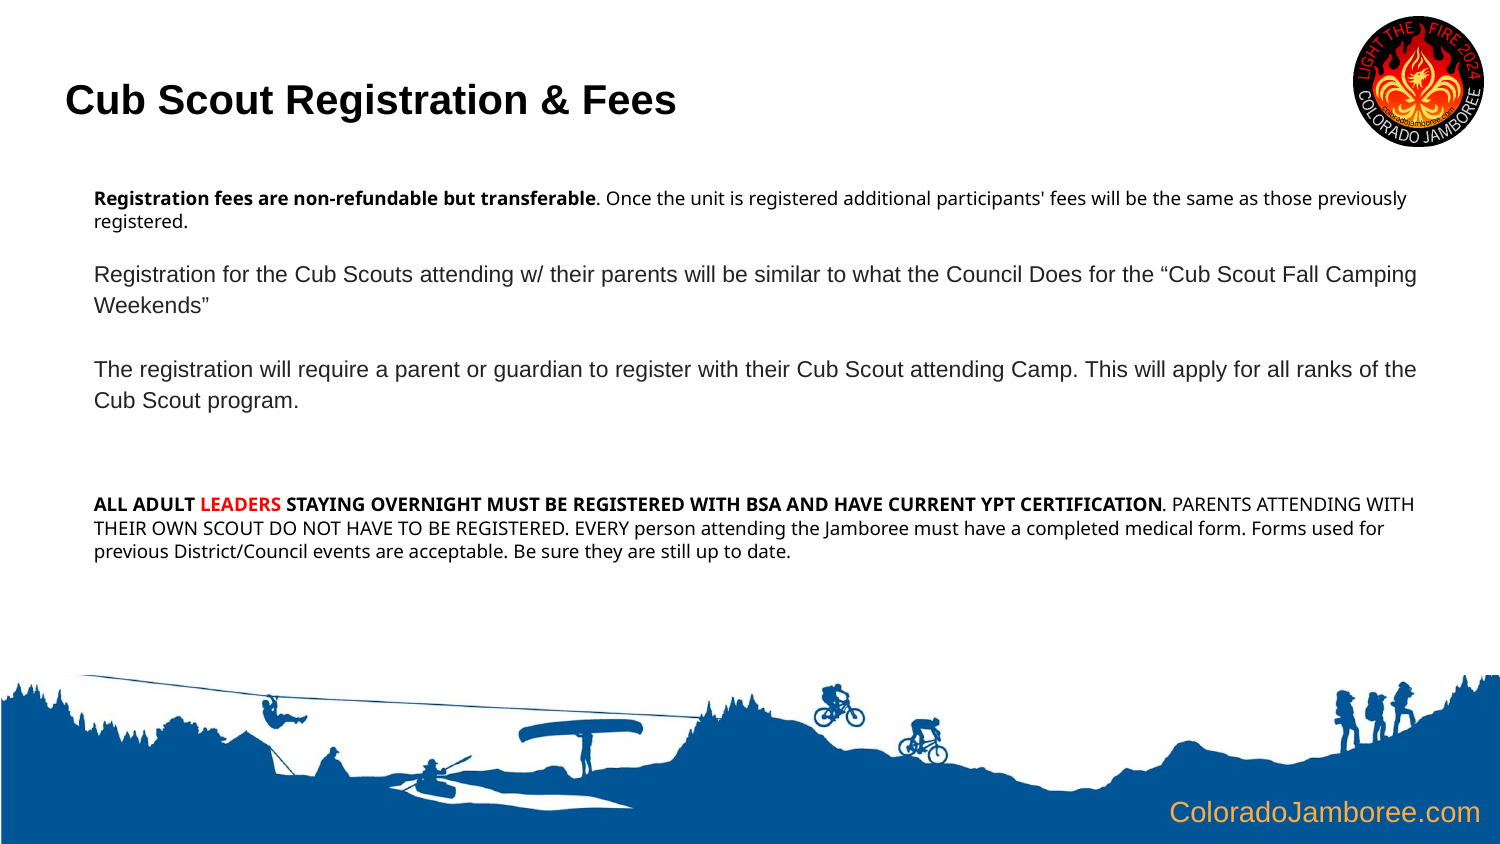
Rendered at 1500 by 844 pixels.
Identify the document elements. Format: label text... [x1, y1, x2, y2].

text_box Registration fees are non-refundable but transferable. Once the unit is registered additional participants' fees will be the same as those previously registered. Registration for the Cub Scouts attending w/ their parents will be similar to what the Council Does for the “Cub Scout Fall Camping Weekends” The registration will require a parent or guardian to register with their Cub Scout attending Camp. This will apply for all ranks of the Cub Scout program. ALL ADULT LEADERS STAYING OVERNIGHT MUST BE REGISTERED WITH BSA AND HAVE CURRENT YPT CERTIFICATION. PARENTS ATTENDING WITH THEIR OWN SCOUT DO NOT HAVE TO BE REGISTERED. EVERY person attending the Jamboree must have a completed medical form. Forms used for previous District/Council events are acceptable. Be sure they are still up to date. [78, 171, 1434, 582]
picture [1353, 16, 1484, 147]
picture [0, 675, 1500, 844]
text_box Cub Scout Registration & Fees [49, 49, 742, 138]
